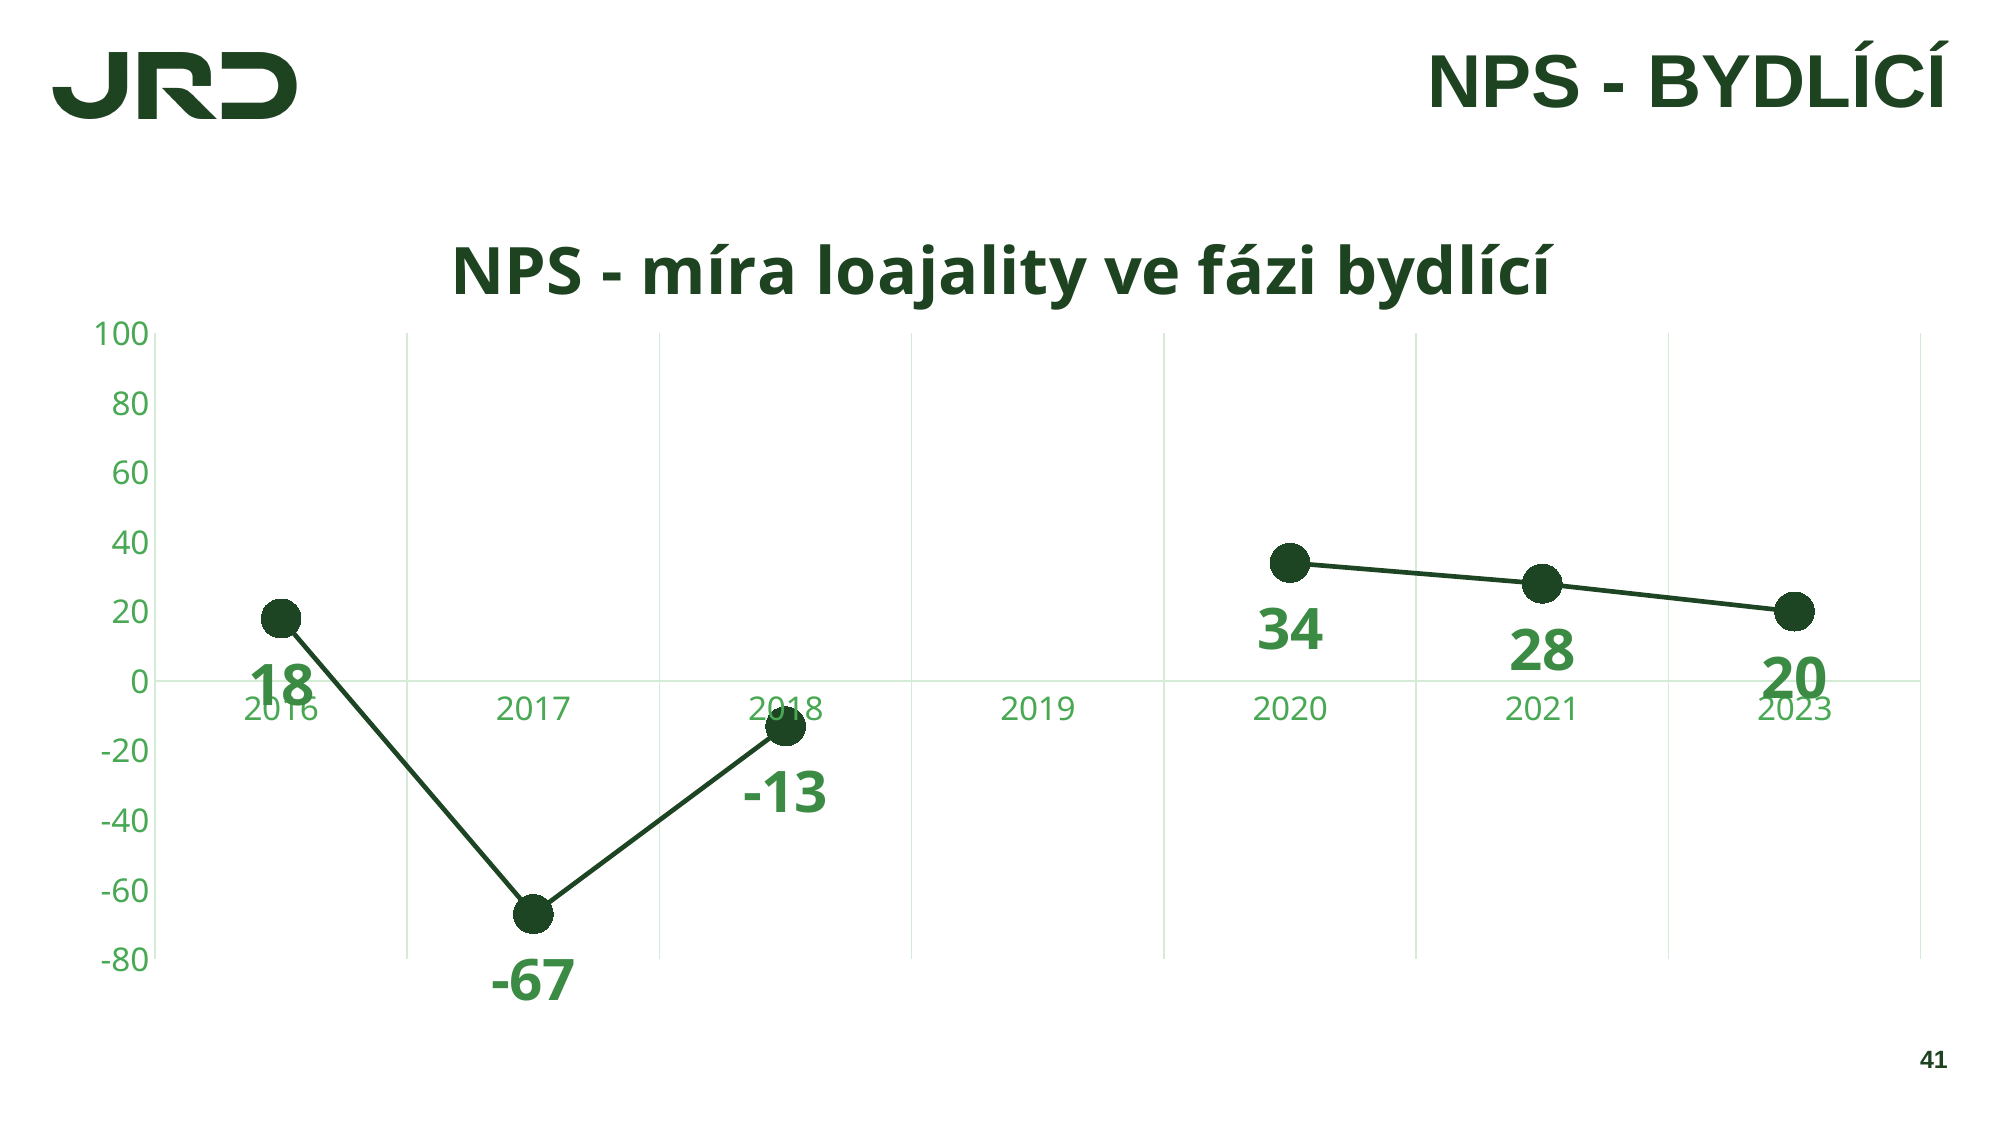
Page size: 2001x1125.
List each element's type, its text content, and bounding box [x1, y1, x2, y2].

title NPS - BYDLÍCÍ [52, 42, 1948, 132]
slide_number 41 [1711, 1034, 1948, 1082]
chart [51, 179, 1952, 1018]
